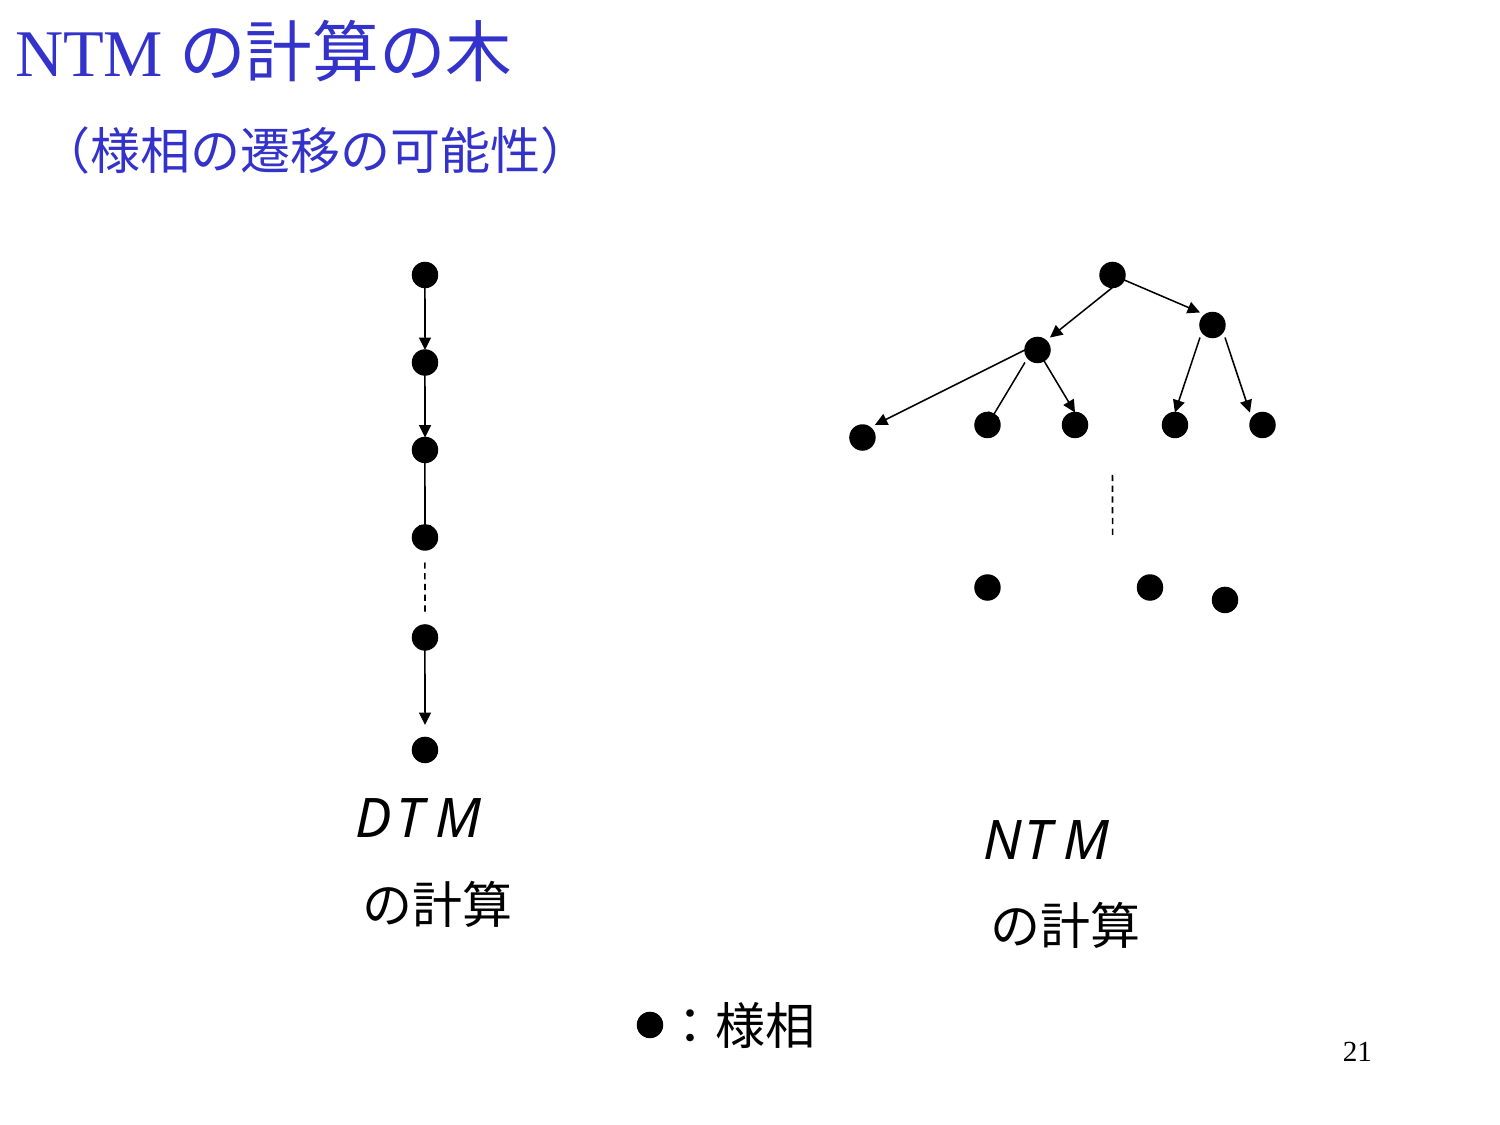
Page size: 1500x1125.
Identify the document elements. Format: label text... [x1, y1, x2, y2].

title NTMの計算の木 [0, 0, 851, 101]
text_box [1025, 337, 1051, 363]
text_box [1200, 312, 1225, 338]
text_box の計算 [347, 865, 528, 941]
text_box [1173, 337, 1201, 413]
text_box [987, 362, 1026, 425]
text_box [412, 526, 438, 550]
text_box [1100, 262, 1126, 288]
text_box [1112, 274, 1201, 314]
text_box [849, 425, 875, 451]
text_box [418, 274, 432, 350]
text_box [977, 808, 1128, 869]
text_box [874, 349, 1026, 425]
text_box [349, 787, 501, 847]
text_box [975, 575, 1000, 601]
text_box [1162, 412, 1188, 438]
text_box [412, 262, 438, 288]
slide_number 21 [1074, 1024, 1388, 1101]
text_box [412, 737, 438, 763]
text_box [1062, 412, 1088, 438]
text_box [412, 437, 438, 463]
text_box [418, 462, 432, 538]
text_box [975, 412, 1000, 438]
text_box [1250, 412, 1276, 438]
text_box [1212, 587, 1238, 613]
text_box [412, 624, 438, 650]
text_box [1050, 287, 1113, 338]
text_box [1037, 349, 1075, 413]
text_box [412, 350, 438, 375]
text_box [1224, 337, 1252, 413]
text_box [418, 649, 432, 725]
text_box [418, 362, 432, 438]
text_box [1137, 575, 1163, 601]
text_box ：様相 [650, 987, 830, 1063]
text_box （様相の遷移の可能性） [25, 112, 605, 188]
text_box の計算 [975, 887, 1155, 963]
text_box [637, 1012, 650, 1038]
